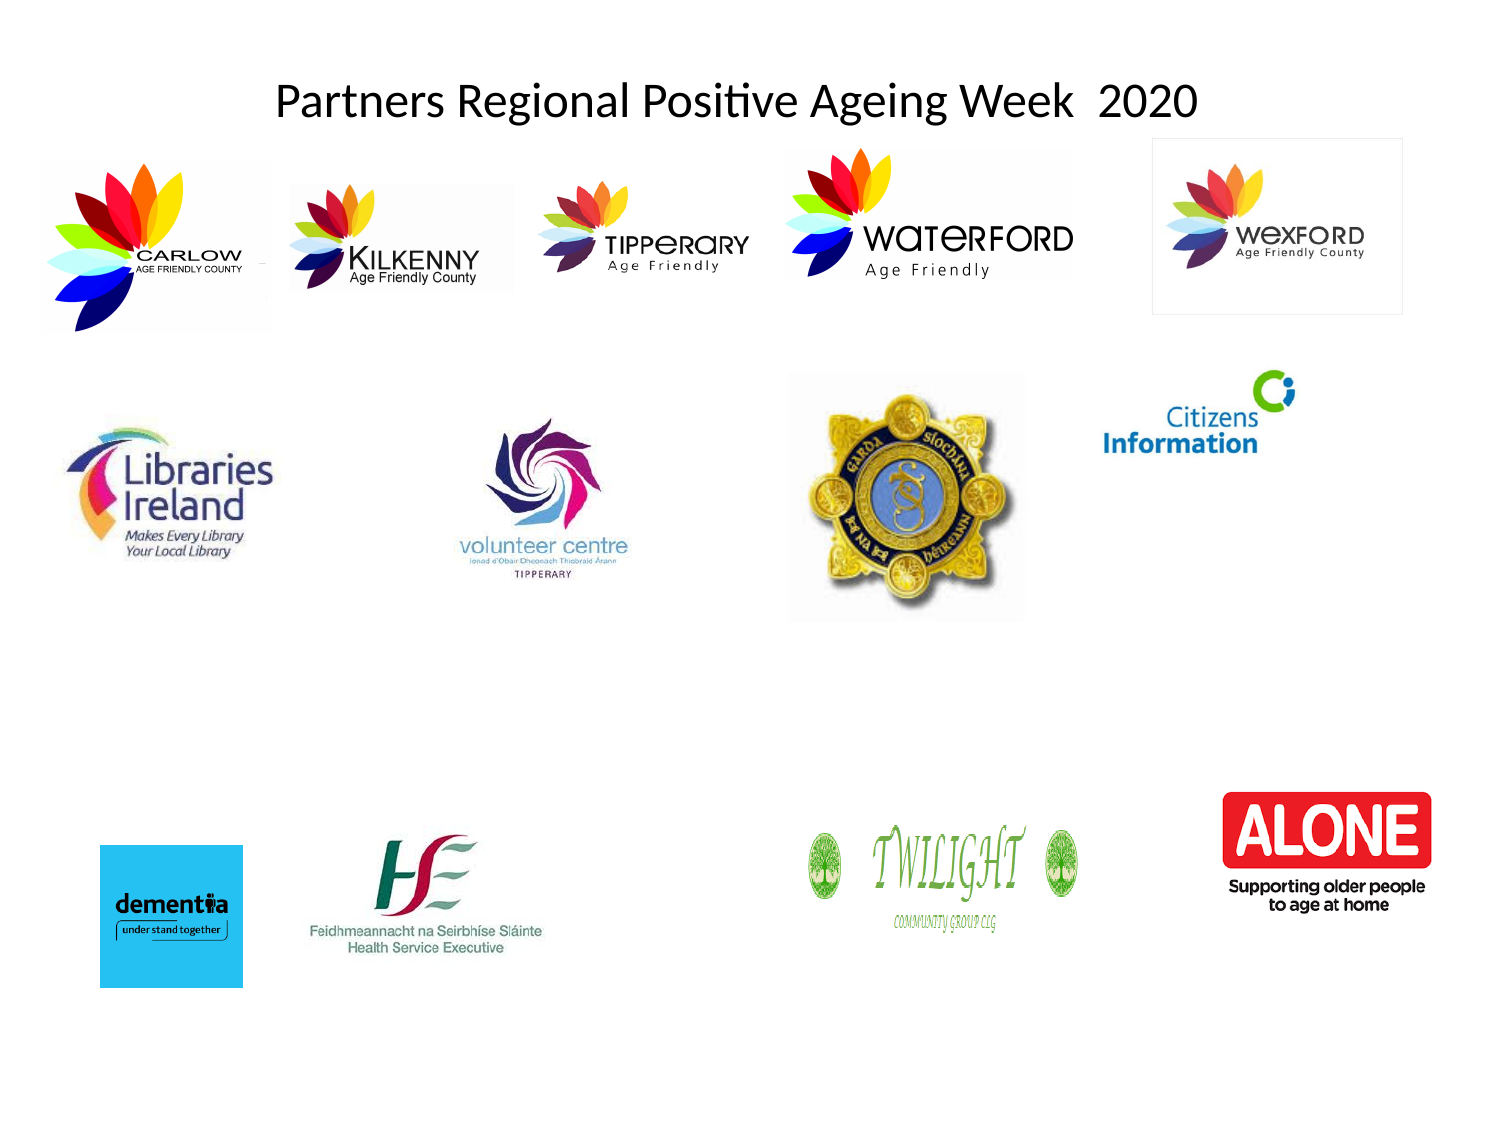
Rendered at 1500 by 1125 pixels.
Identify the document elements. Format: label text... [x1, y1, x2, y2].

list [785, 148, 1074, 280]
picture [796, 810, 1111, 971]
picture [785, 373, 1034, 623]
picture [300, 810, 549, 986]
picture [454, 408, 632, 587]
picture [288, 160, 514, 315]
title Partners Regional Positive Ageing Week 2020 [123, 45, 1350, 149]
picture [100, 845, 243, 988]
picture [52, 396, 290, 562]
picture [41, 160, 272, 334]
picture [1155, 786, 1500, 917]
picture [1151, 136, 1403, 315]
picture [537, 136, 749, 315]
picture [1045, 337, 1360, 515]
